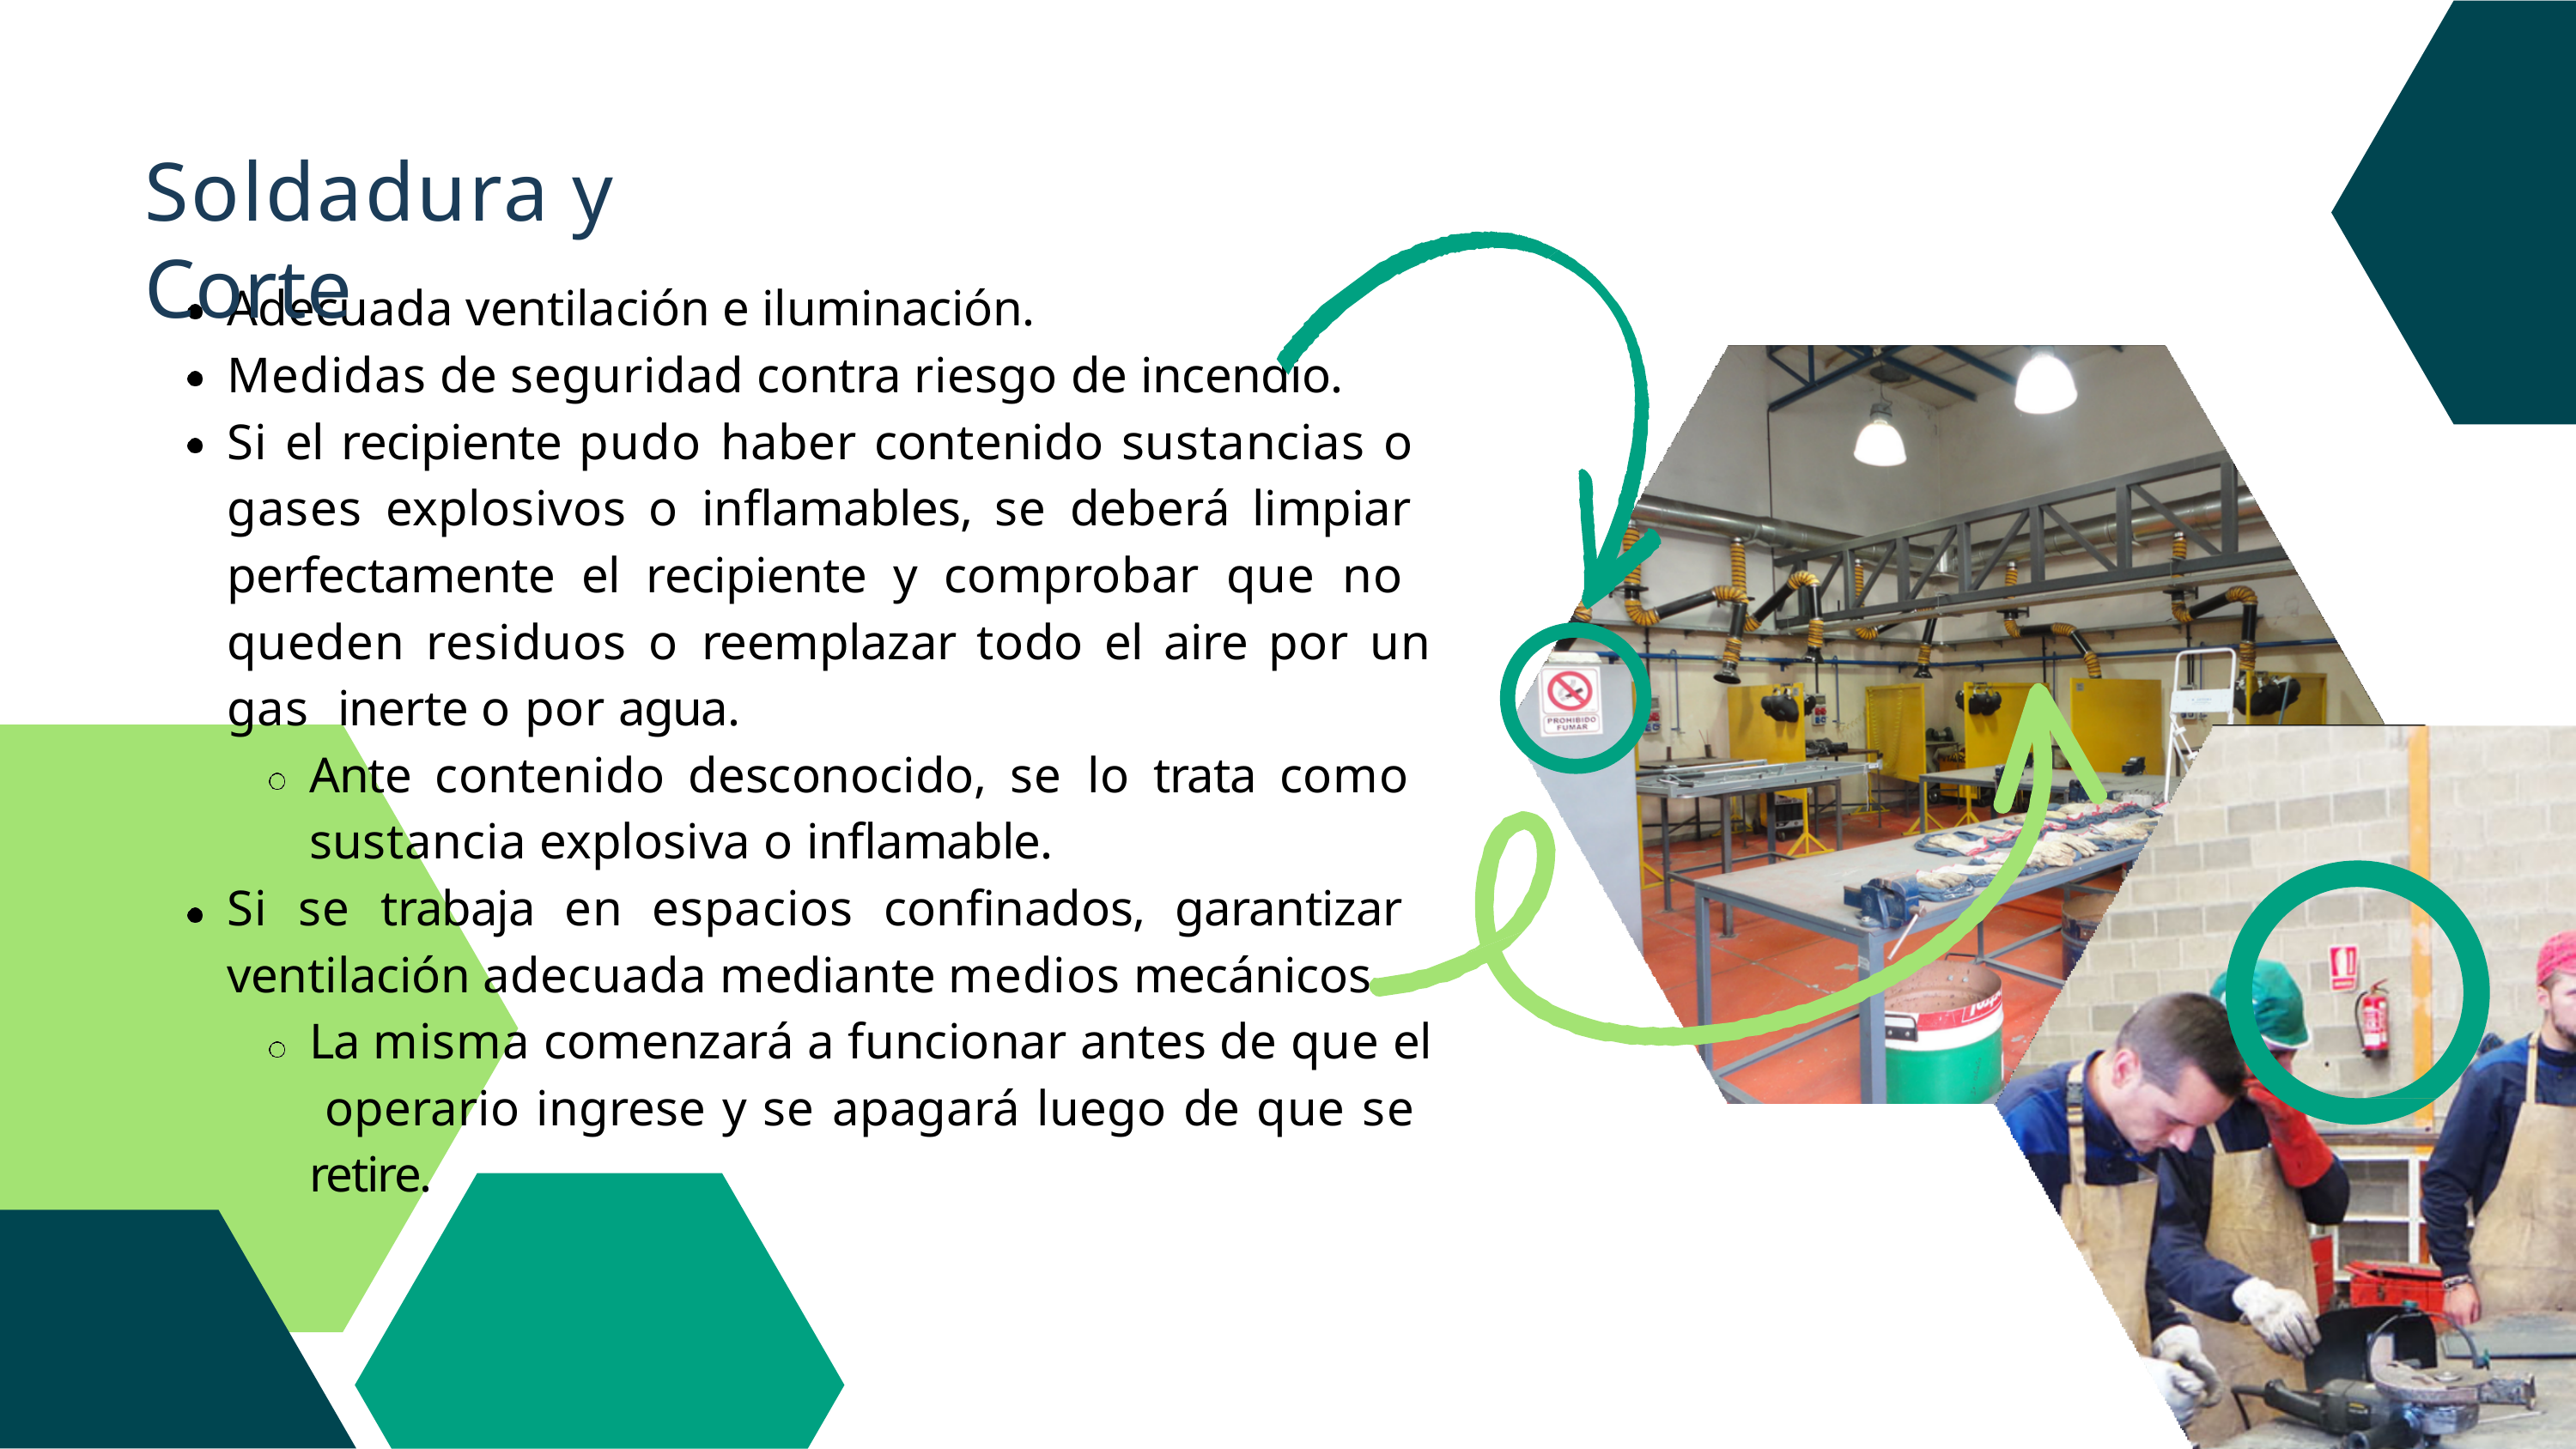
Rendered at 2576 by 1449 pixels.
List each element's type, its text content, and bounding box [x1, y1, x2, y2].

picture [187, 371, 204, 387]
picture [187, 304, 204, 319]
picture [187, 438, 204, 454]
title Soldadura y Corte [143, 139, 805, 383]
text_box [0, 724, 845, 1449]
picture [269, 1040, 286, 1058]
picture [269, 773, 286, 790]
picture [187, 907, 204, 924]
text_box Adecuada ventilación e iluminación. Medidas de seguridad contra riesgo de incendio. Si el recipiente pudo haber contenido sustancias o gases explosivos o inflamables, se deberá limpiar perfectamente el recipiente y comprobar que no queden residuos o reemplazar todo el aire por un gas inerte o por agua. Ante contenido desconocido, se lo trata como sustancia explosiva o inflamable. Si se trabaja en espacios confinados, garantizar ventilación adecuada mediante medios mecánicos. La misma comenzará a funcionar antes de que el operario ingrese y se apagará luego de que se retire. [225, 266, 1272, 1203]
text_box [1276, 0, 2576, 1449]
